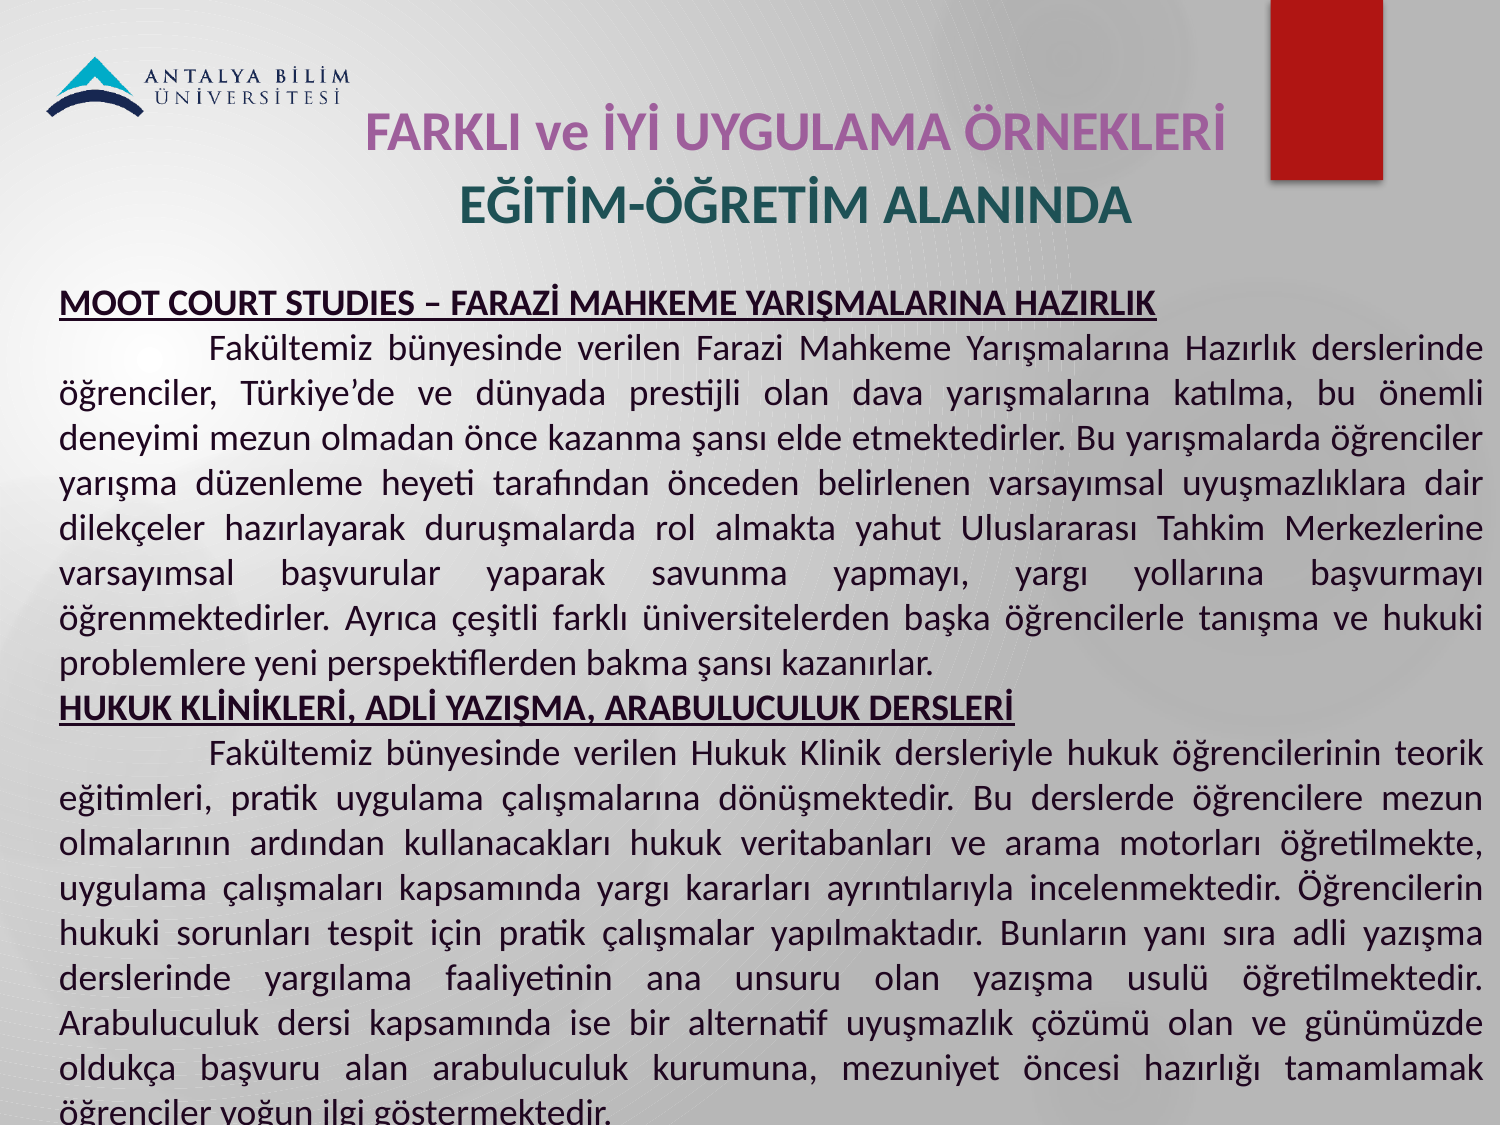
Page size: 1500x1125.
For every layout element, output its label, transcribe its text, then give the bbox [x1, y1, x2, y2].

text_box FARKLI ve İYİ UYGULAMA ÖRNEKLERİ EĞİTİM-ÖĞRETİM ALANINDA [335, 87, 1257, 251]
picture [46, 54, 351, 120]
text_box MOOT COURT STUDIES – FARAZİ MAHKEME YARIŞMALARINA HAZIRLIK Fakültemiz bünyesinde verilen Farazi Mahkeme Yarışmalarına Hazırlık derslerinde öğrenciler, Türkiye’de ve dünyada prestijli olan dava yarışmalarına katılma, bu önemli deneyimi mezun olmadan önce kazanma şansı elde etmektedirler. Bu yarışmalarda öğrenciler yarışma düzenleme heyeti tarafından önceden belirlenen varsayımsal uyuşmazlıklara dair dilekçeler hazırlayarak duruşmalarda rol almakta yahut Uluslararası Tahkim Merkezlerine varsayımsal başvurular yaparak savunma yapmayı, yargı yollarına başvurmayı öğrenmektedirler. Ayrıca çeşitli farklı üniversitelerden başka öğrencilerle tanışma ve hukuki problemlere yeni perspektiflerden bakma şansı kazanırlar. HUKUK KLİNİKLERİ, ADLİ YAZIŞMA, ARABULUCULUK DERSLERİ Fakültemiz bünyesinde verilen Hukuk Klinik dersleriyle hukuk öğrencilerinin teorik eğitimleri, pratik uygulama çalışmalarına dönüşmektedir. Bu derslerde öğrencilere mezun olmalarının ardından kullanacakları hukuk veritabanları ve arama motorları öğretilmekte, uygulama çalışmaları kapsamında yargı kararları ayrıntılarıyla incelenmektedir. Öğrencilerin hukuki sorunları tespit için pratik çalışmalar yapılmaktadır. Bunların yanı sıra adli yazışma derslerinde yargılama faaliyetinin ana unsuru olan yazışma usulü öğretilmektedir. Arabuluculuk dersi kapsamında ise bir alternatif uyuşmazlık çözümü olan ve günümüzde oldukça başvuru alan arabuluculuk kurumuna, mezuniyet öncesi hazırlığı tamamlamak öğrenciler yoğun ilgi göstermektedir. [44, 270, 1500, 1125]
